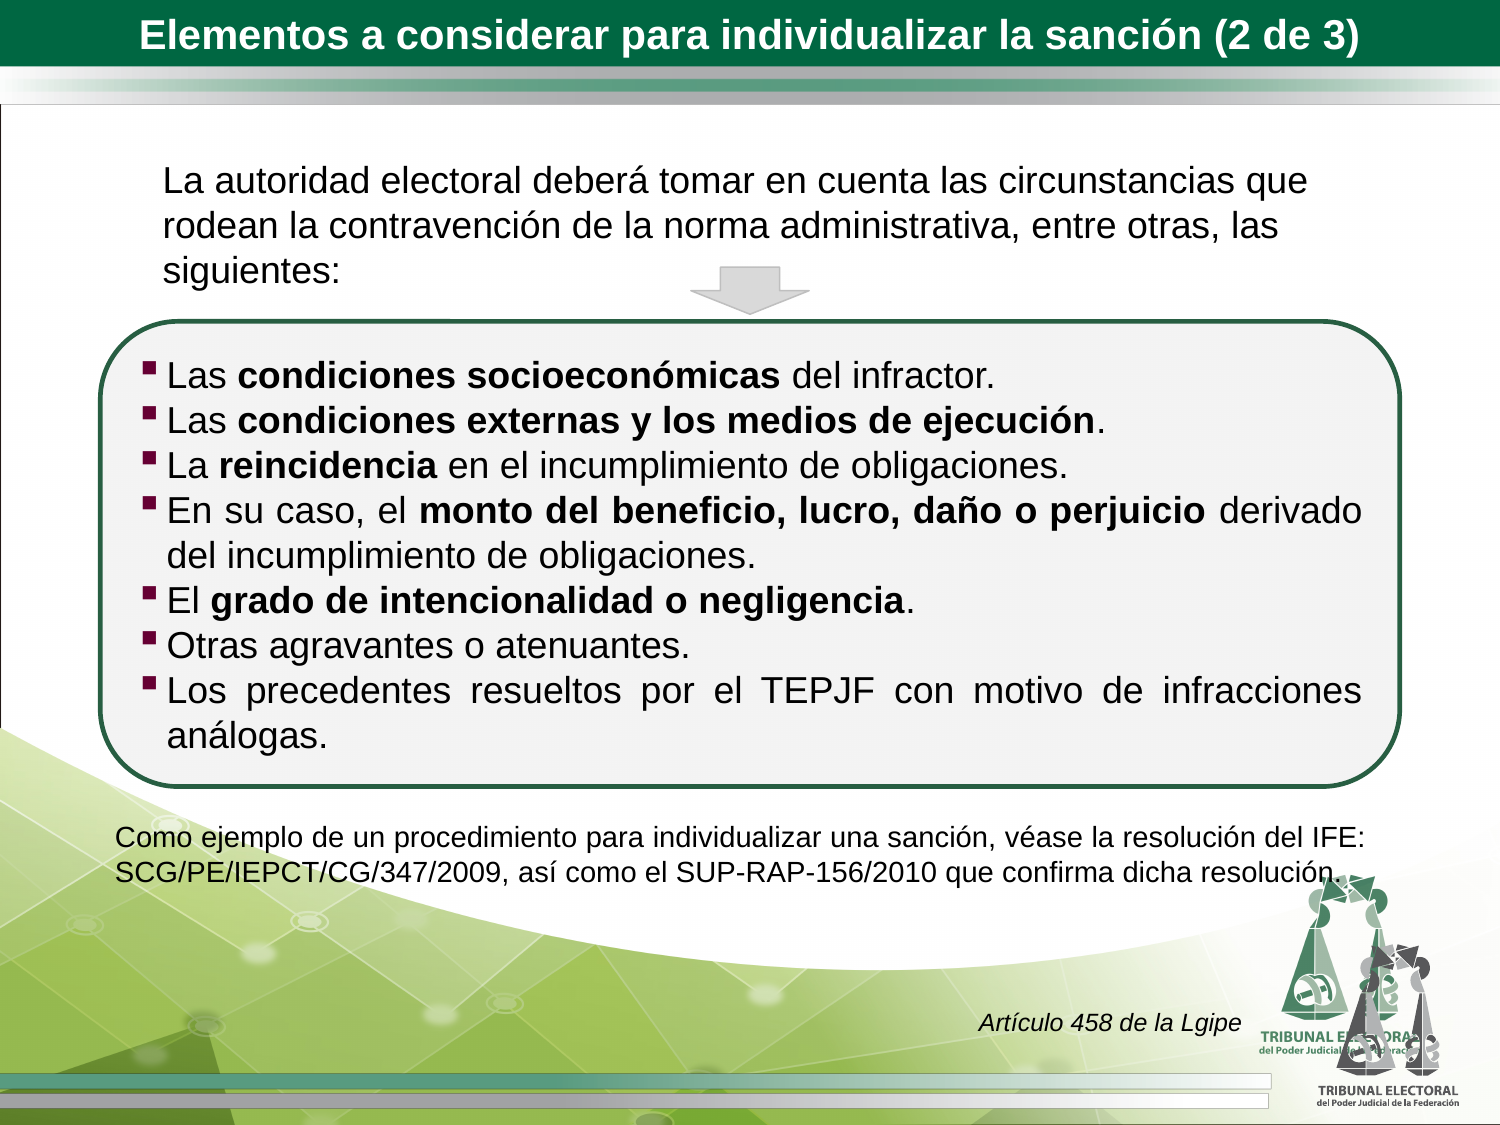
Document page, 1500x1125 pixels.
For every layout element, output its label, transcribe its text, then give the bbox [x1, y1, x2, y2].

picture [0, 105, 1500, 1125]
text_box Artículo 458 de la Lgipe [948, 999, 1258, 1055]
text_box Las condiciones socioeconómicas del infractor. Las condiciones externas y los medios de ejecución. La reincidencia en el incumplimiento de obligaciones. En su caso, el monto del beneficio, lucro, daño o perjuicio derivado del incumplimiento de obligaciones. El grado de intencionalidad o negligencia. Otras agravantes o atenuantes. Los precedentes resueltos por el TEPJF con motivo de infracciones análogas. [100, 321, 1400, 787]
text_box [690, 267, 810, 315]
text_box Elementos a considerar para individualizar la sanción (2 de 3) [46, 0, 1453, 65]
text_box Como ejemplo de un procedimiento para individualizar una sanción, véase la resolución del IFE: SCG/PE/IEPCT/CG/347/2009, así como el SUP-RAP-156/2010 que confirma dicha resolución. [100, 810, 1383, 896]
text_box La autoridad electoral deberá tomar en cuenta las circunstancias que rodean la contravención de la norma administrativa, entre otras, las siguientes: [147, 148, 1376, 327]
